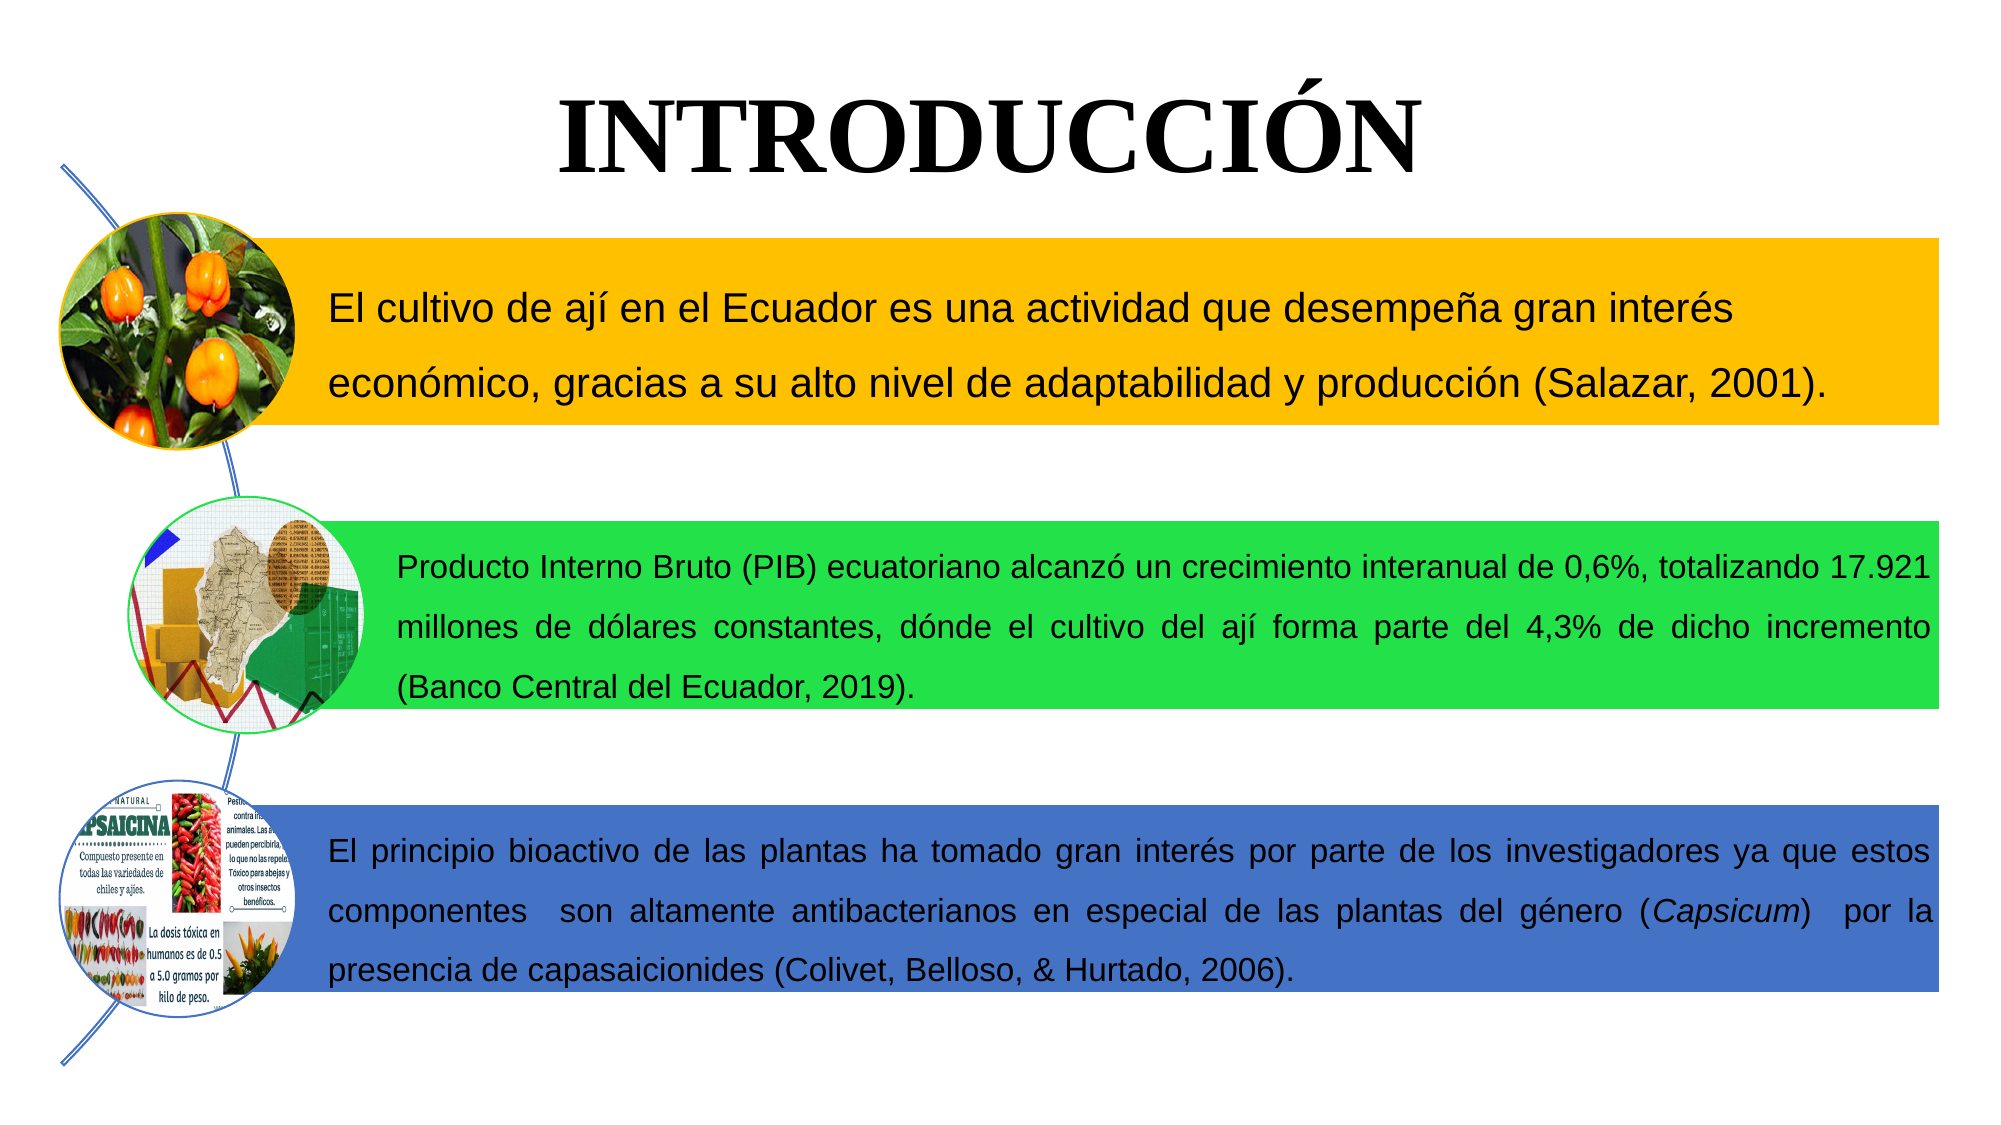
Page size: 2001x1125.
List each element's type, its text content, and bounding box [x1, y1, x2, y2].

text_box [46, 141, 1954, 1088]
text_box INTRODUCCIÓN [527, 76, 1479, 141]
